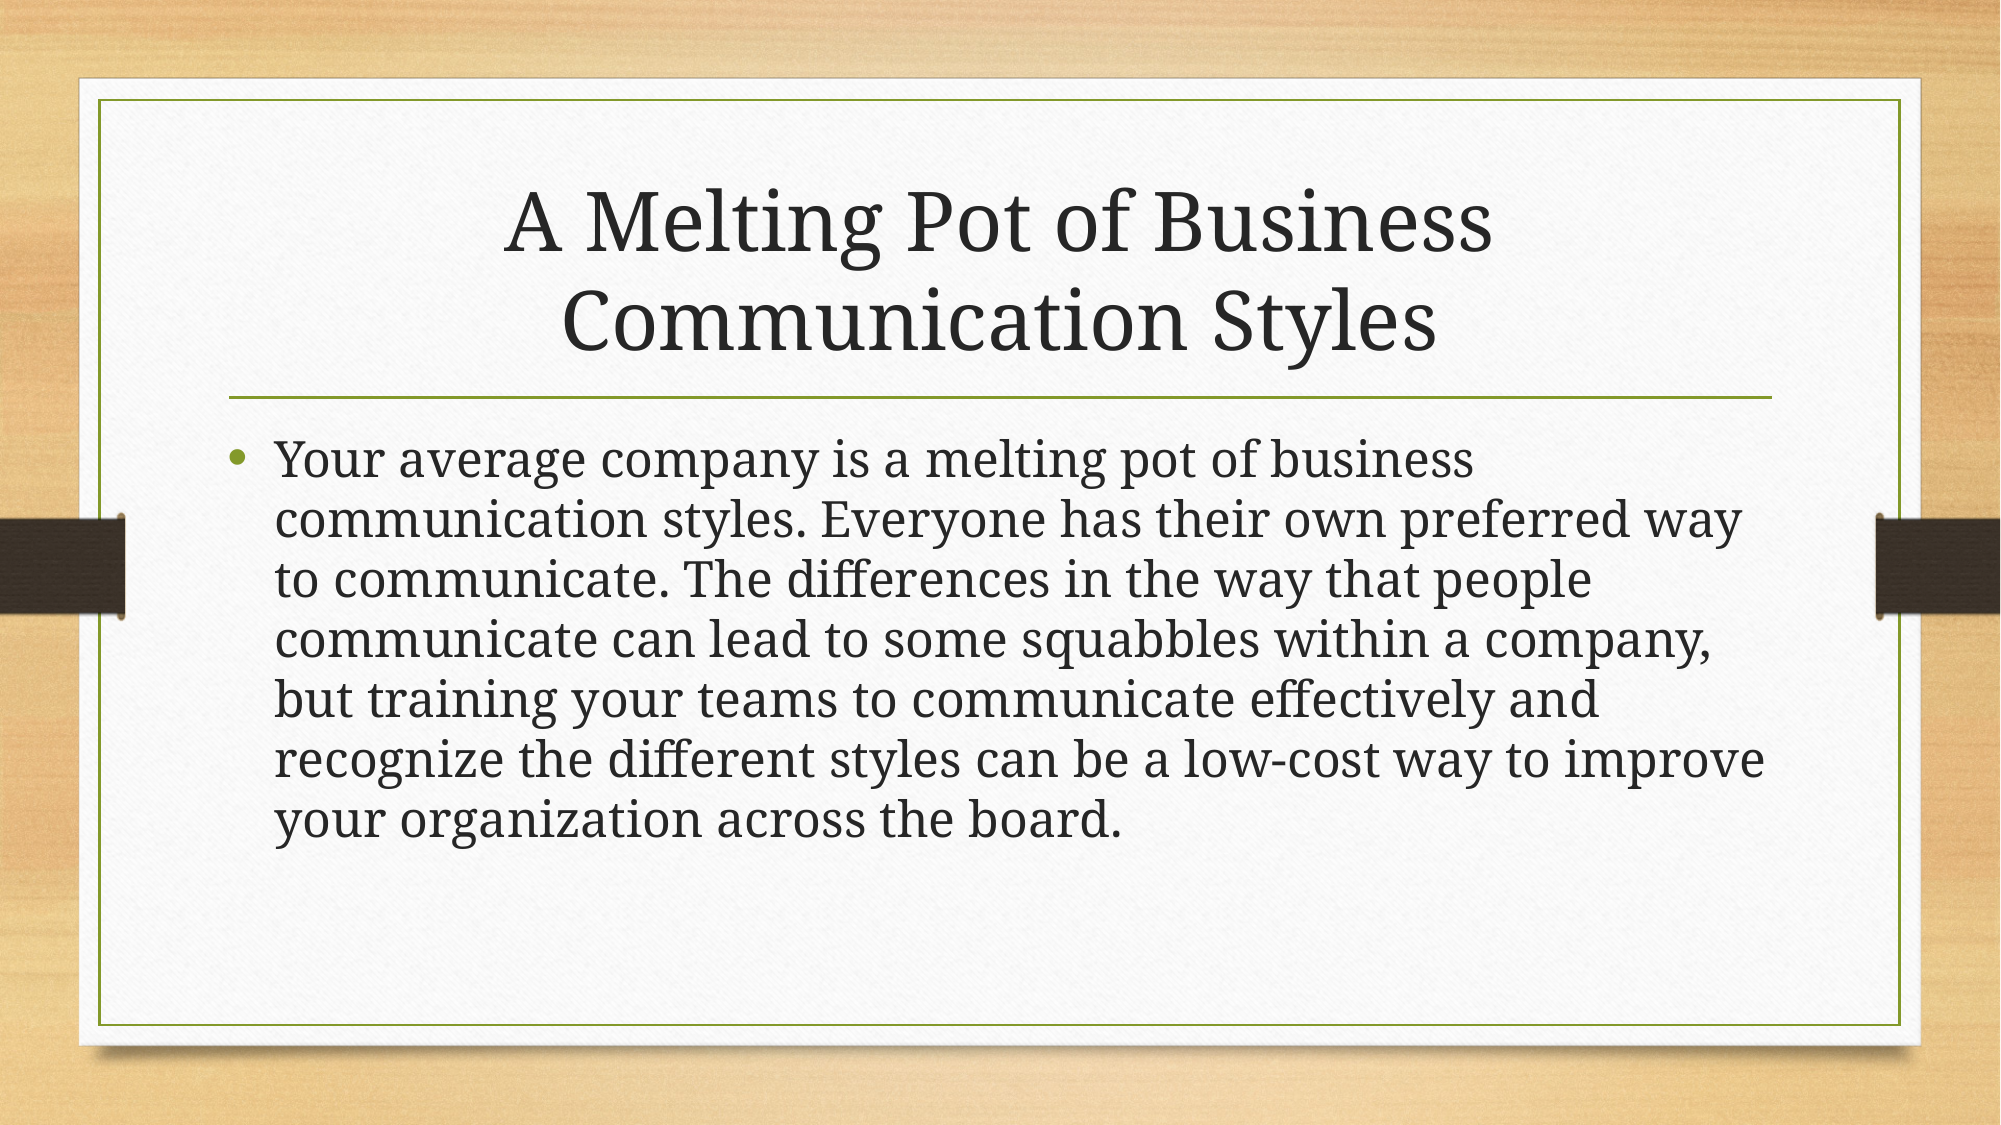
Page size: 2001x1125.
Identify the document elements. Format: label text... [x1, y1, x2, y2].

title A Melting Pot of Business Communication Styles [212, 161, 1788, 375]
picture [0, 0, 2001, 1125]
list Your average company is a melting pot of business communication styles. Everyone has their own preferred way to communicate. The differences in the way that people communicate can lead to some squabbles within a company, but training your teams to communicate effectively and recognize the different styles can be a low-cost way to improve your organization across the board. [212, 419, 1788, 964]
